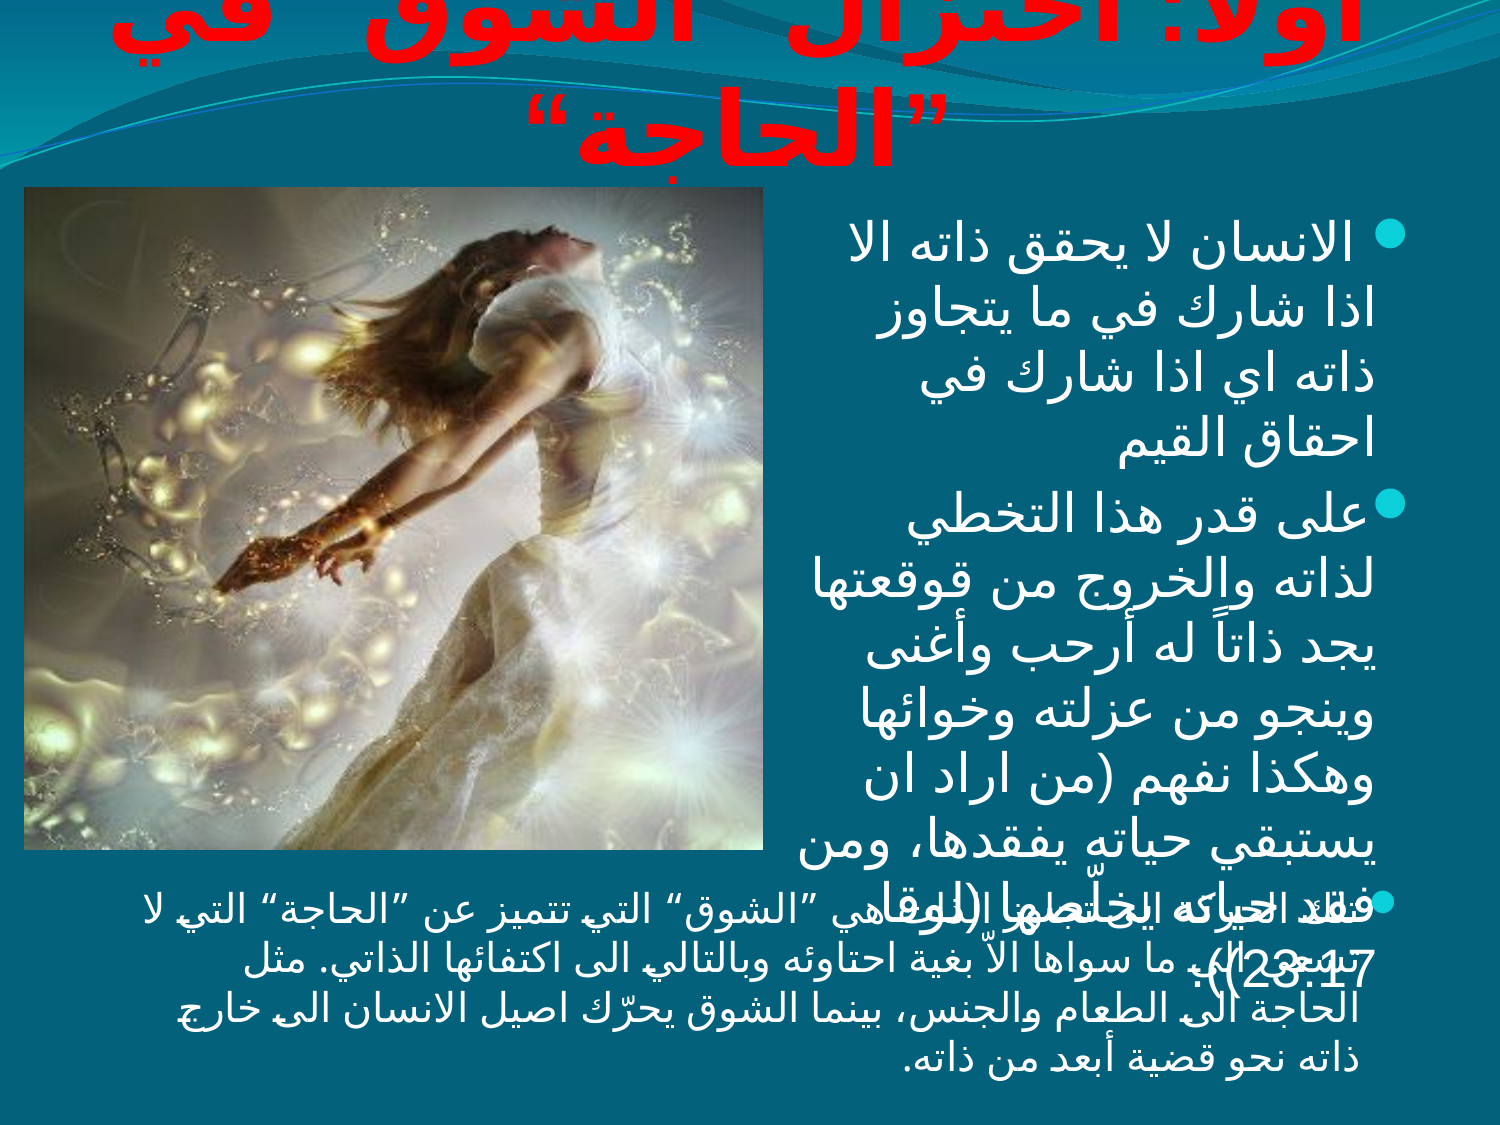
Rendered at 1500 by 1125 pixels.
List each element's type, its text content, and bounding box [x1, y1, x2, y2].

list الانسان لا يحقق ذاته الا اذا شارك في ما يتجاوز ذاته اي اذا شارك في احقاق القيم على قدر هذا التخطي لذاته والخروج من قوقعتها يجد ذاتاً له أرحب وأغنى وينجو من عزلته وخوائها وهكذا نفهم (من اراد ان يستبقي حياته يفقدها، ومن فقد حياته يخلّصها (لوقا 23:17)). [774, 199, 1438, 876]
picture [25, 188, 762, 849]
title اولاً: اختزال ”الشوق“ في ”الحاجة“ [62, 0, 1413, 188]
text_box تلك الحركة الى تجاوز الذات هي ”الشوق“ التي تتميز عن ”الحاجة“ التي لا تسعى الى ما سواها الاّ بغية احتاوئه وبالتالي الى اكتفائها الذاتي. مثل الحاجة الى الطعام والجنس، بينما الشوق يحرّك اصيل الانسان الى خارج ذاته نحو قضية أبعد من ذاته. [124, 874, 1413, 1088]
